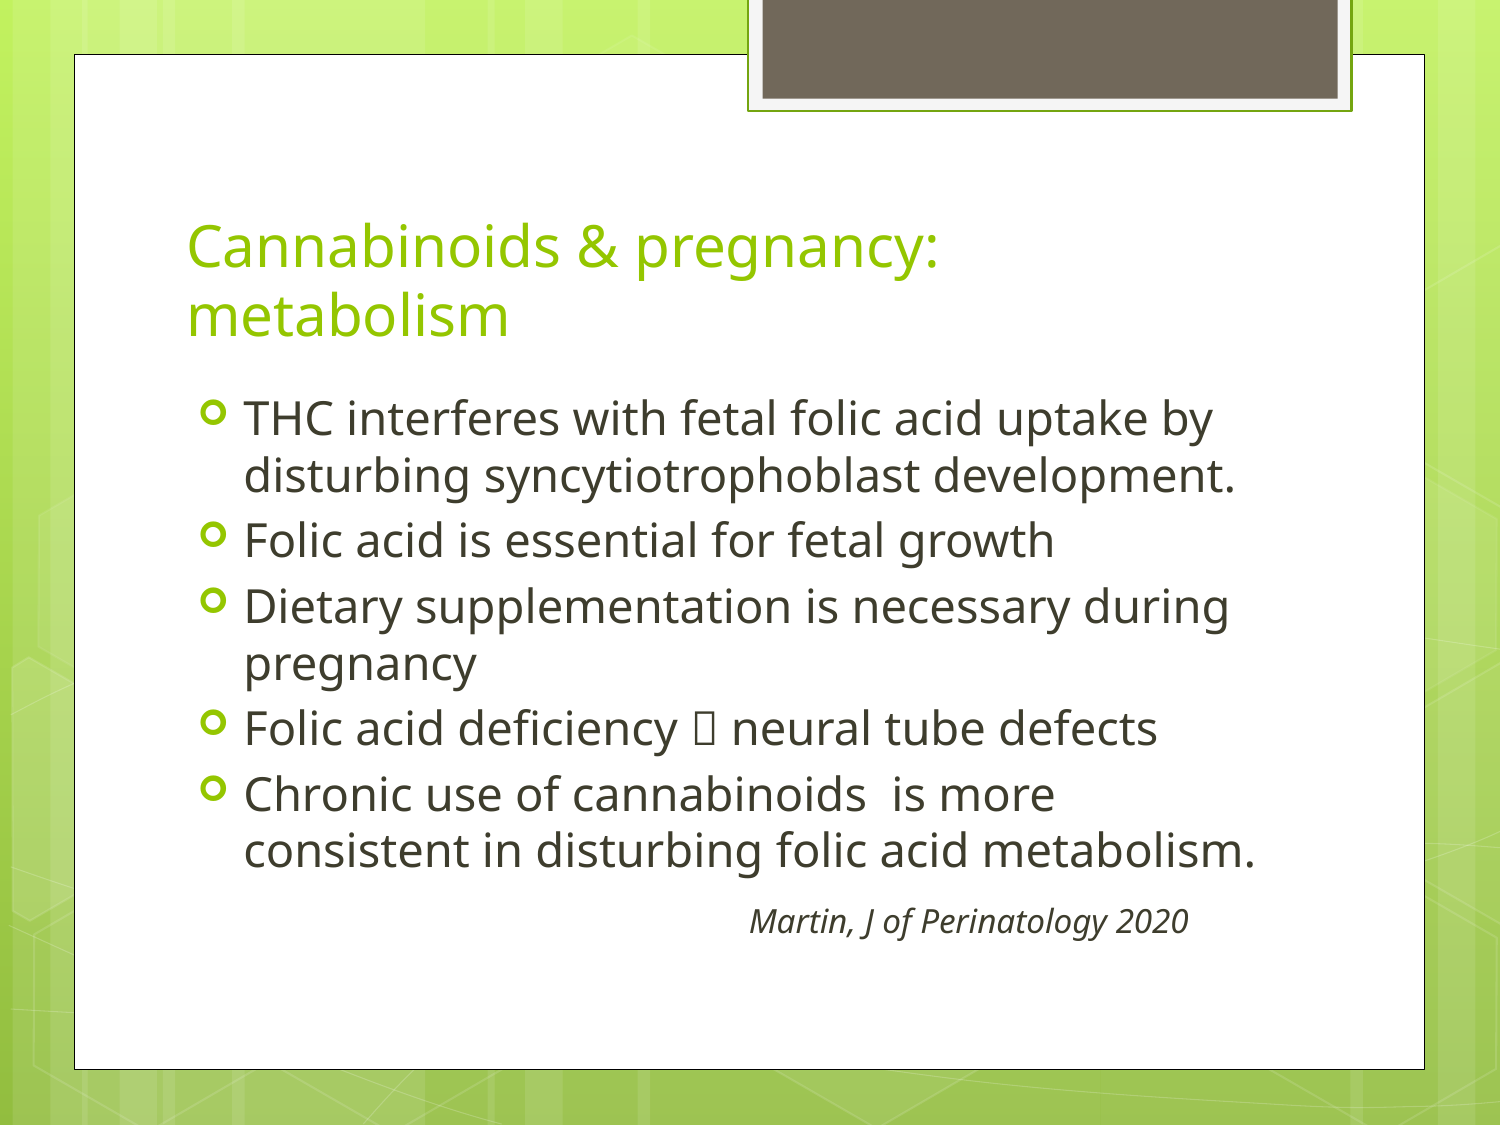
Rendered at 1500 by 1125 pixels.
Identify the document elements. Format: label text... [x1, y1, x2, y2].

title Cannabinoids & pregnancy: metabolism [171, 168, 1324, 357]
list THC interferes with fetal folic acid uptake by disturbing syncytiotrophoblast development. Folic acid is essential for fetal growth Dietary supplementation is necessary during pregnancy Folic acid deficiency  neural tube defects Chronic use of cannabinoids is more consistent in disturbing folic acid metabolism. Martin, J of Perinatology 2020 [171, 381, 1283, 957]
